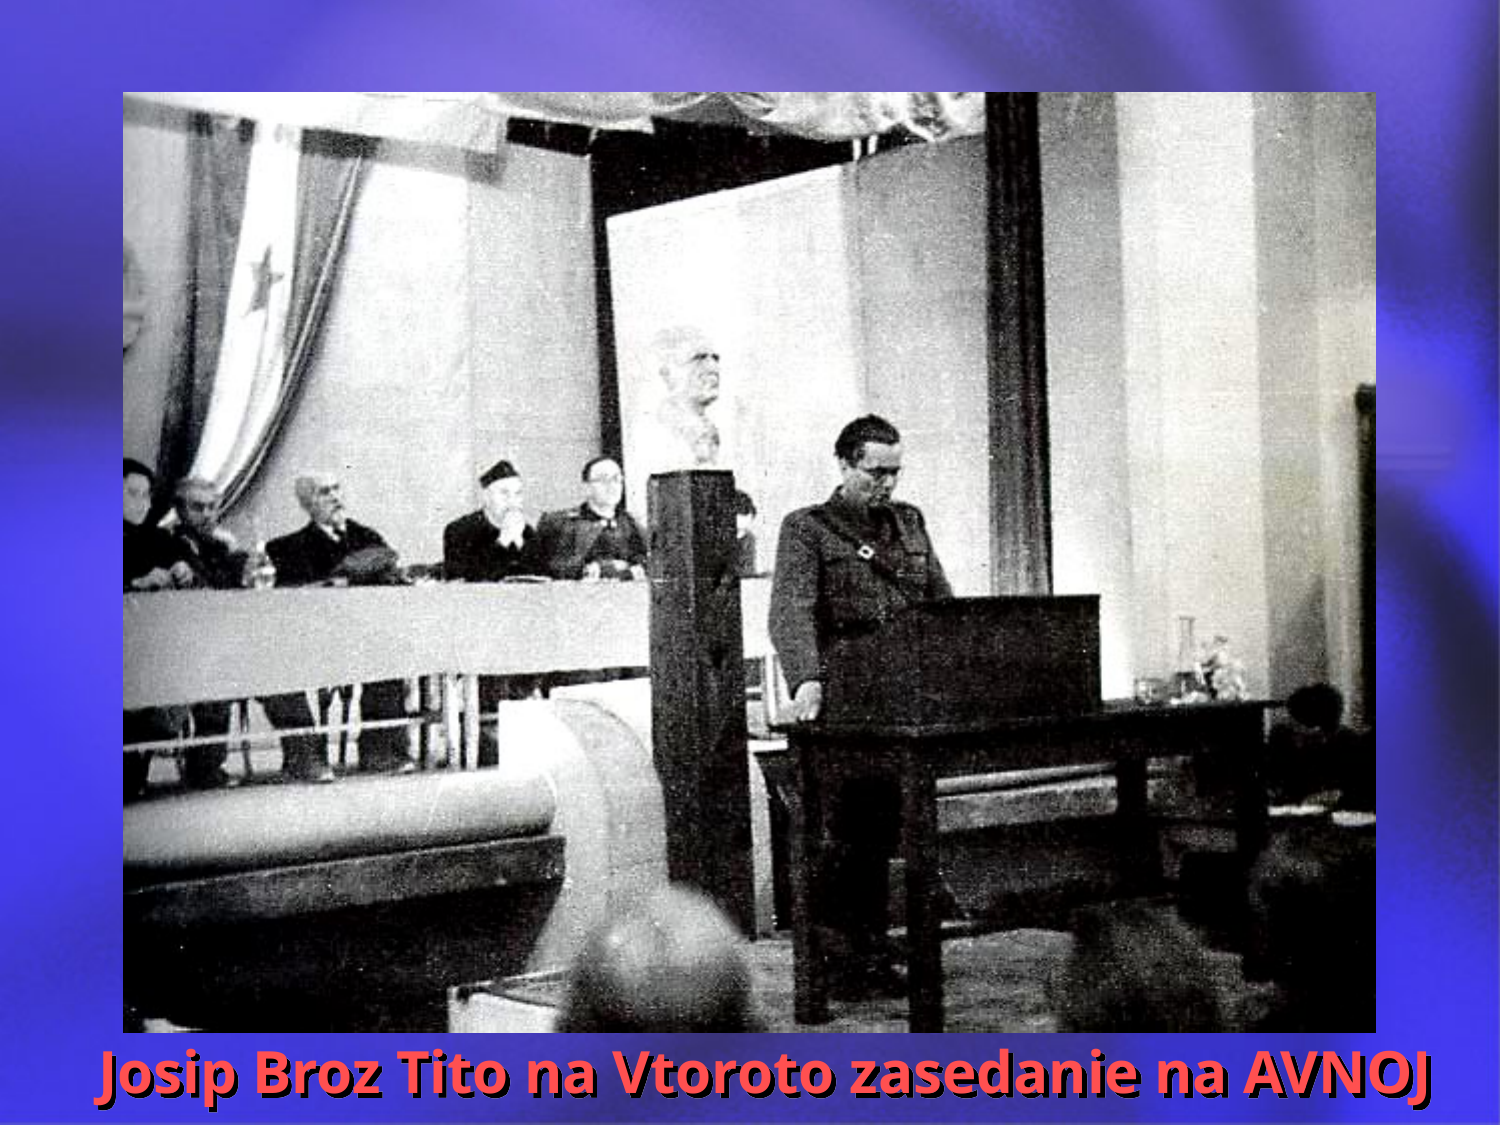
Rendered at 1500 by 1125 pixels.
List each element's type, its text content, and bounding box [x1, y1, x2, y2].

picture [0, 0, 1500, 1125]
text_box Josip Broz Tito na Vtoroto zasedanie na AVNOJ [83, 1027, 1447, 1113]
